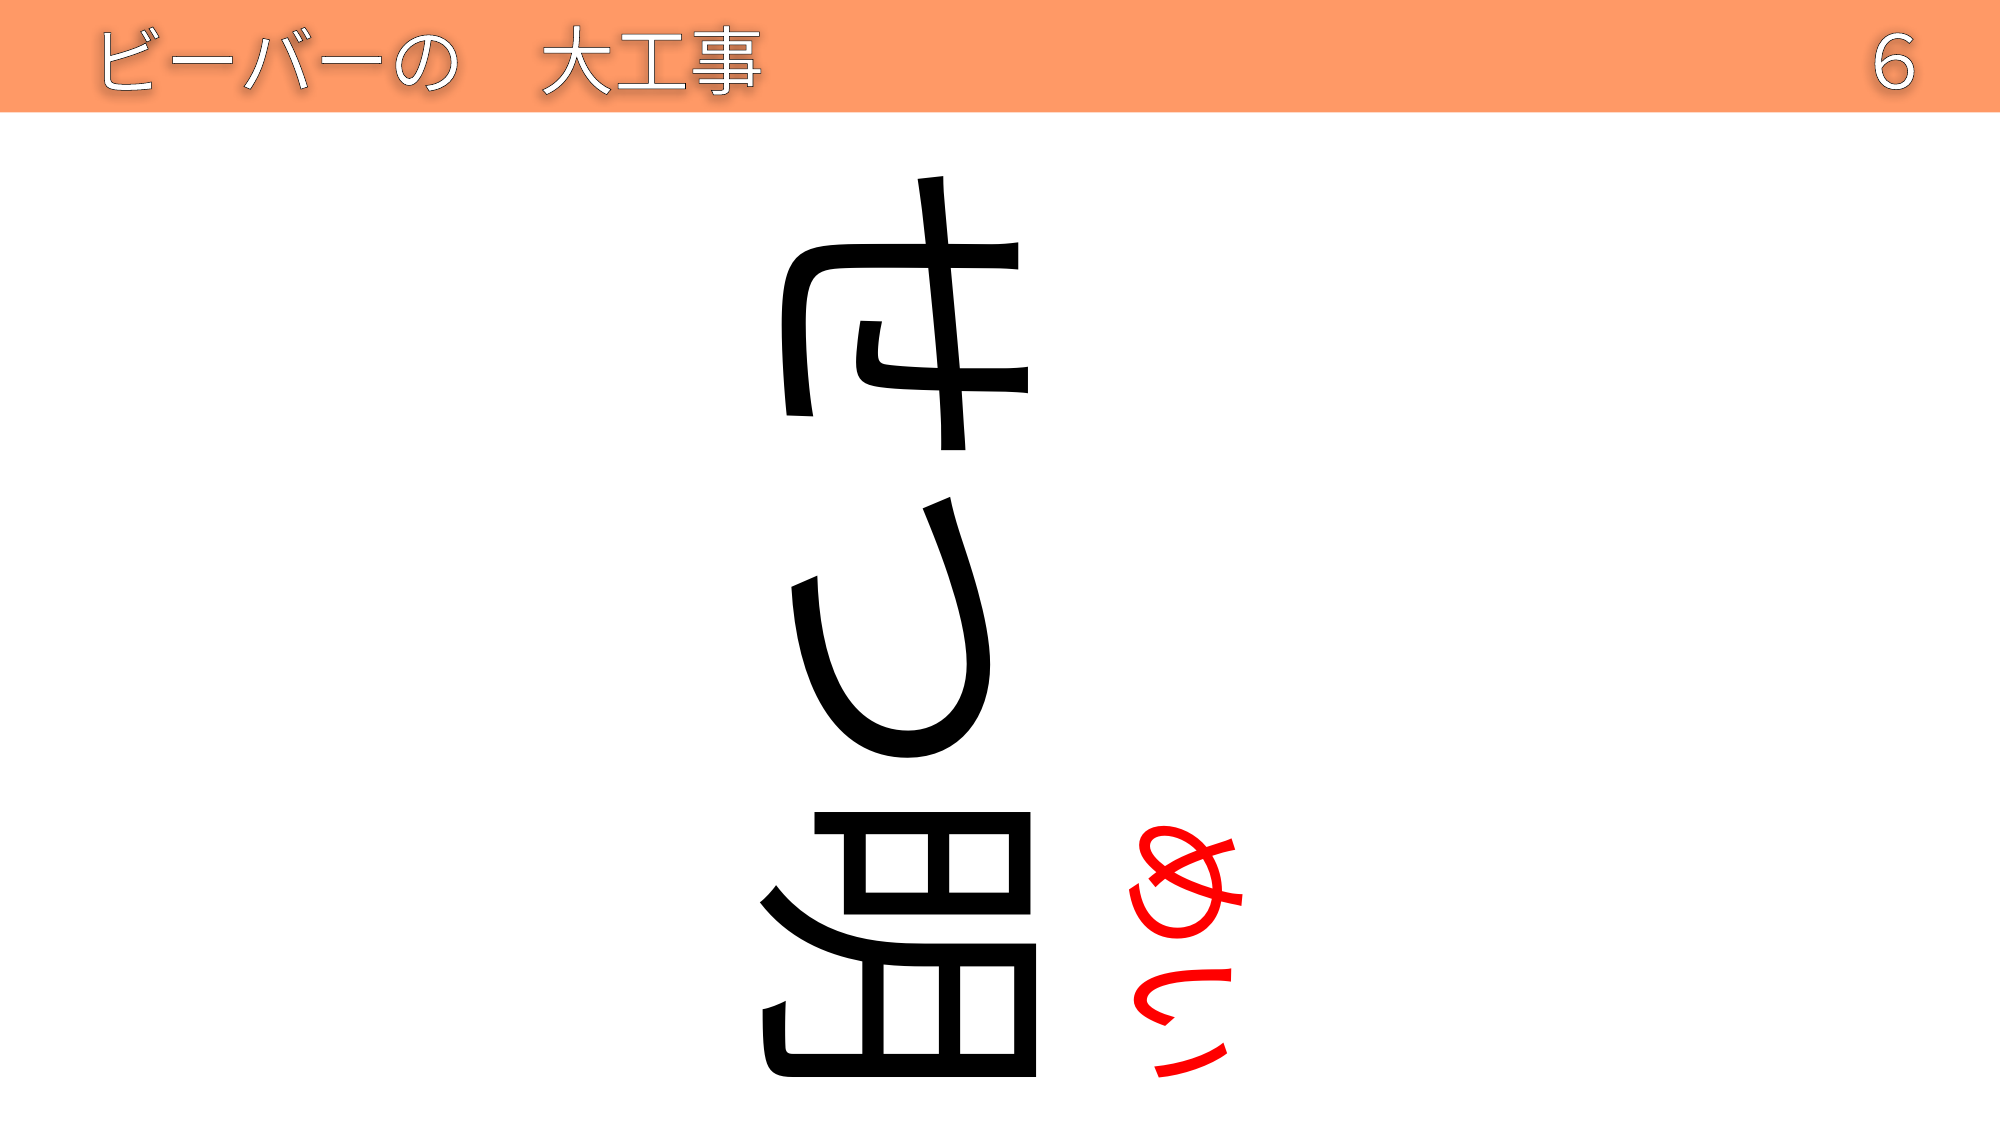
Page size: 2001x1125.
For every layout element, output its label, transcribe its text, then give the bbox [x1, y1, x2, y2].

text_box ビーバーの 大工事 [75, 6, 1020, 112]
text_box ６ [1842, 6, 1963, 112]
text_box [0, 0, 2000, 113]
text_box めい [1083, 799, 1281, 1093]
text_box せつ明 [698, 147, 1108, 1125]
